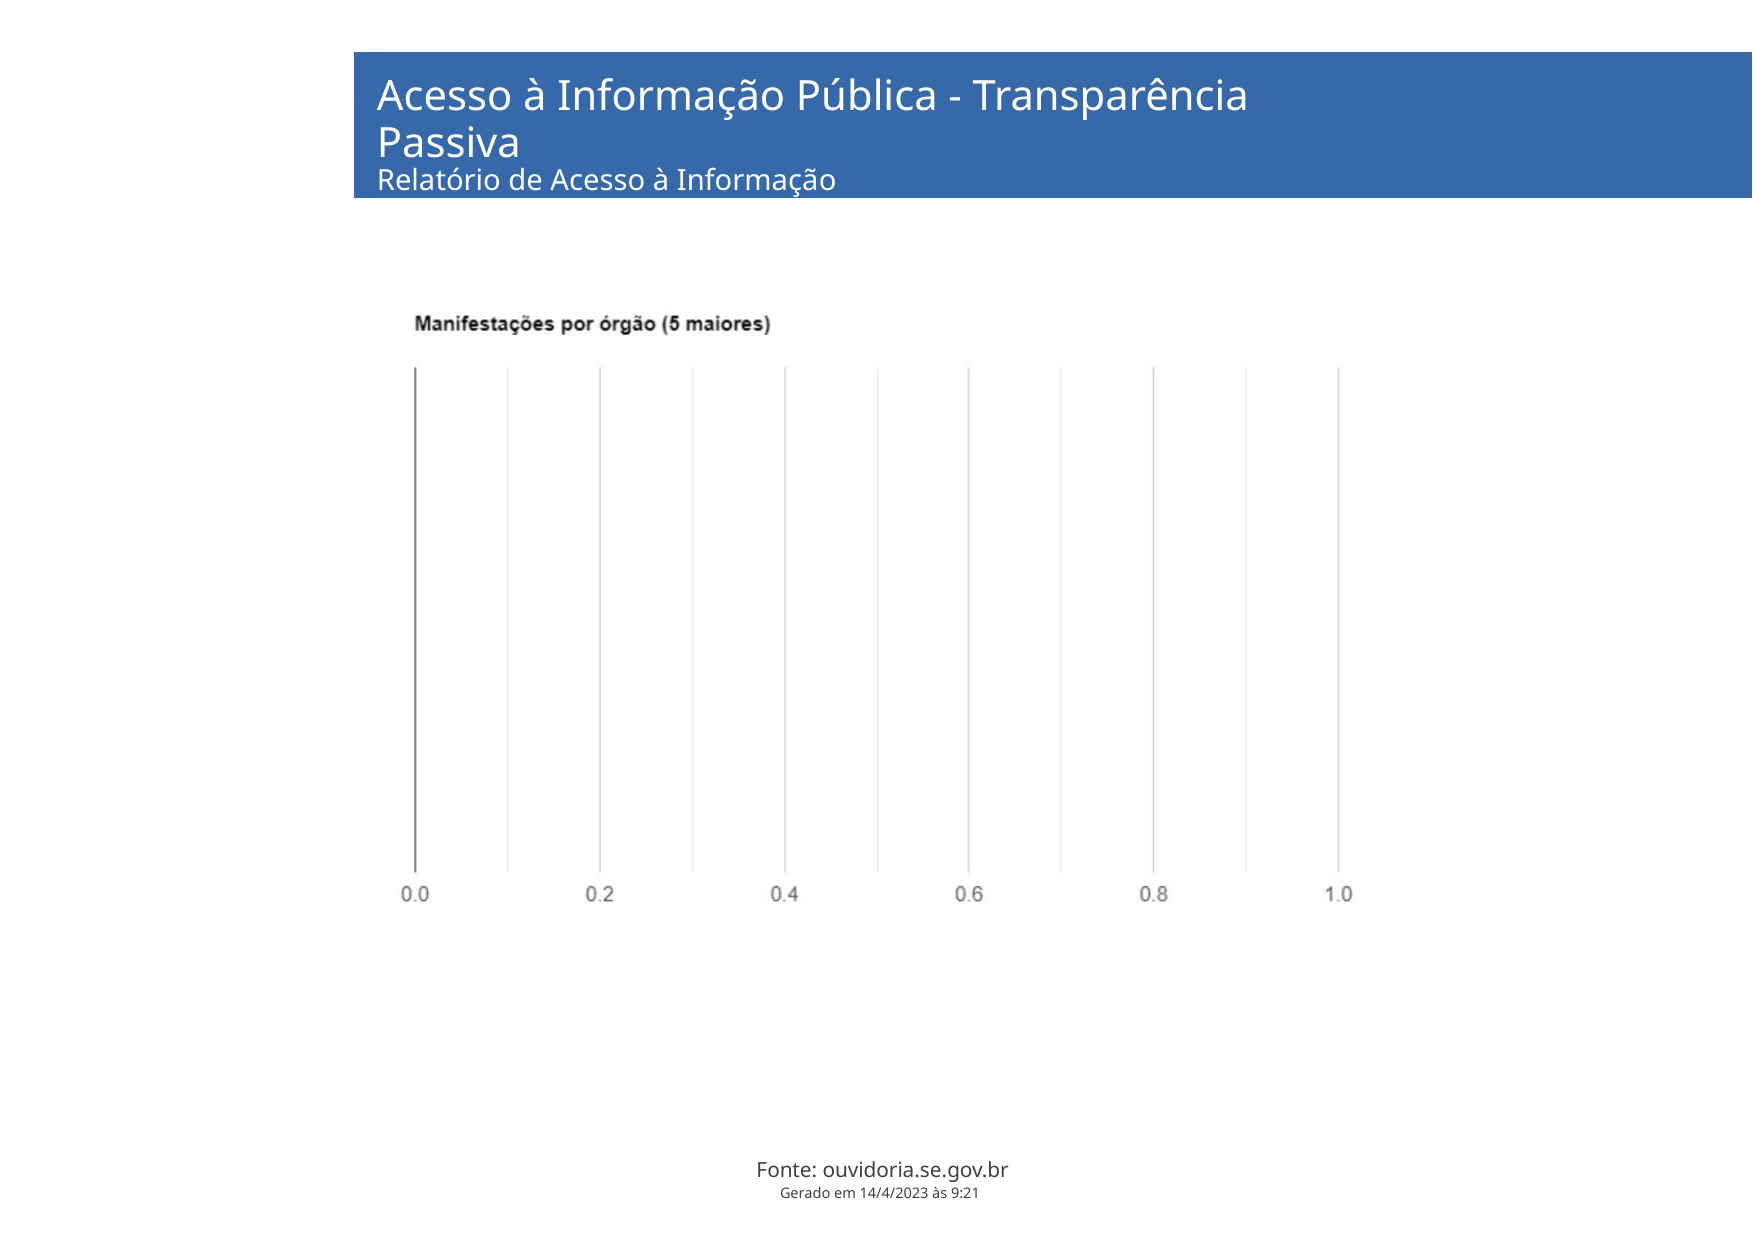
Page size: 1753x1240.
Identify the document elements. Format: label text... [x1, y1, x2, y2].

text_box [155, 211, 1599, 1028]
text_box Acesso à Informação Pública - Transparência Passiva Relatório de Acesso à Informação SETURMarço a Março de 2023 [376, 72, 1403, 228]
text_box Fonte: ouvidoria.se.gov.br [756, 1158, 1023, 1182]
text_box [354, 52, 1752, 198]
text_box Gerado em 14/4/2023 às 9:21 [780, 1184, 999, 1202]
